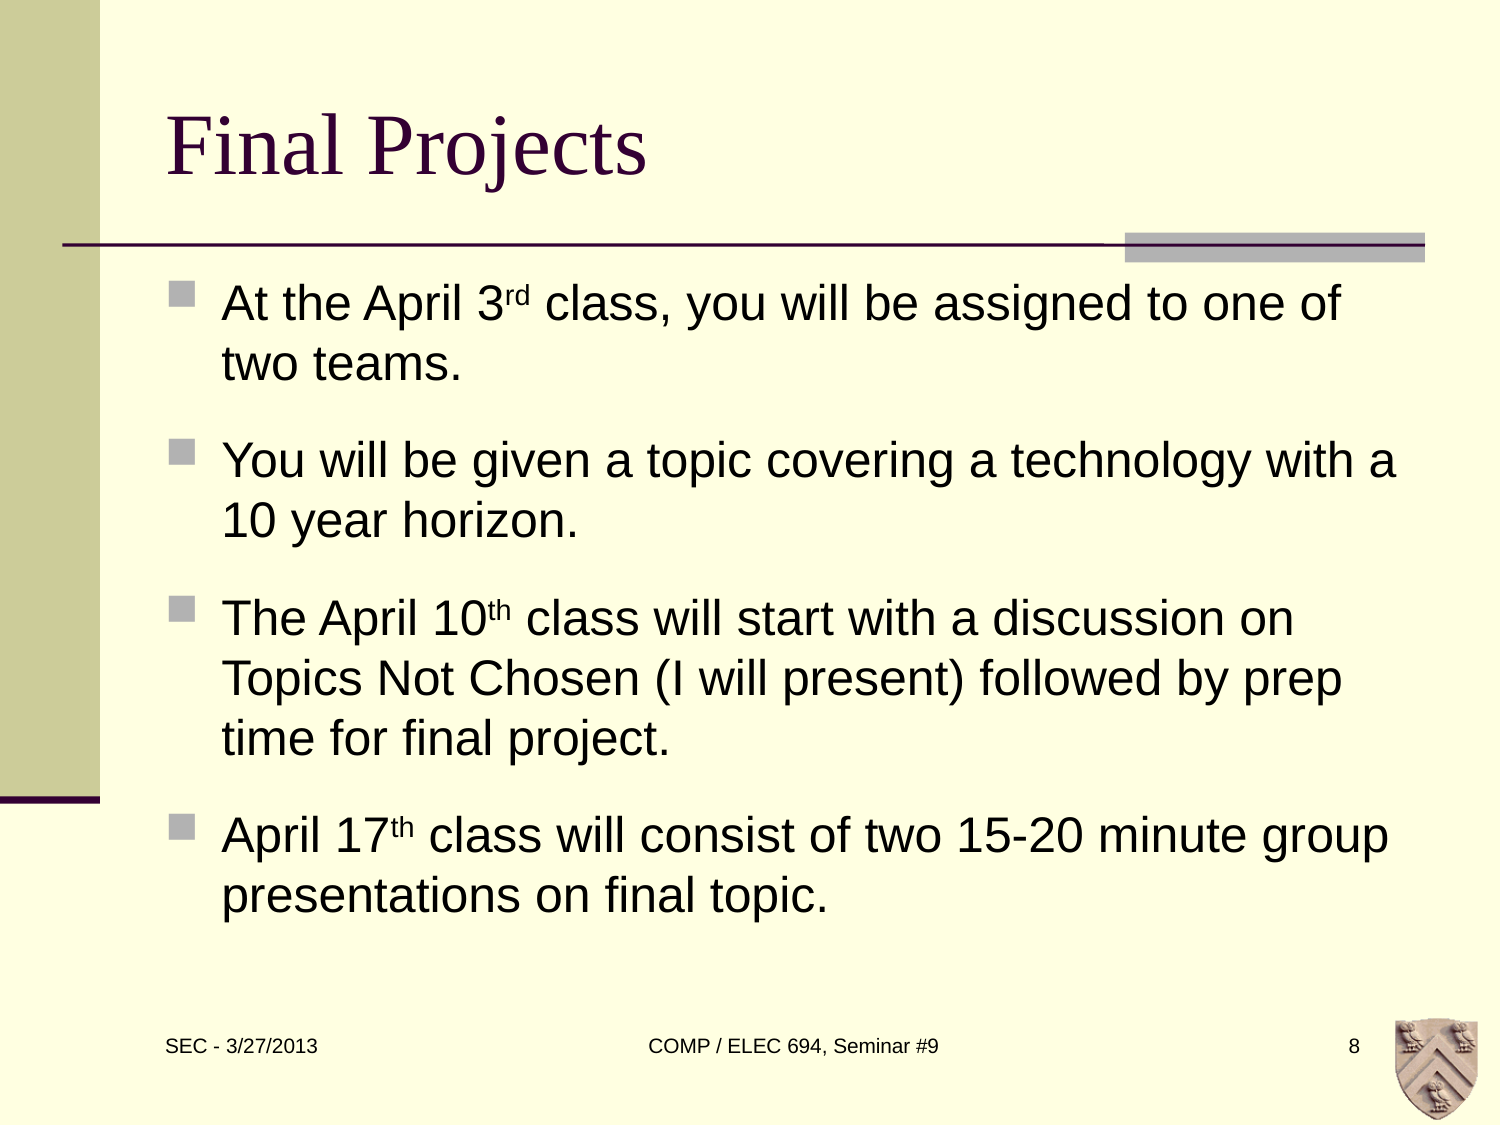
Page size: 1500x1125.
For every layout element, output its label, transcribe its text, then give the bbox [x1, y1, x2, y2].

footer COMP / ELEC 694, Seminar #9 [549, 1024, 1038, 1101]
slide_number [149, 1025, 476, 1101]
slide_number 8 [1112, 1024, 1376, 1101]
picture [1389, 1012, 1482, 1125]
title Final Projects [150, 45, 1425, 234]
list At the April 3rd class, you will be assigned to one of two teams. You will be given a topic covering a technology with a 10 year horizon. The April 10th class will start with a discussion on Topics Not Chosen (I will present) followed by prep time for final project. April 17th class will consist of two 15-20 minute group presentations on final topic. [150, 262, 1425, 1006]
